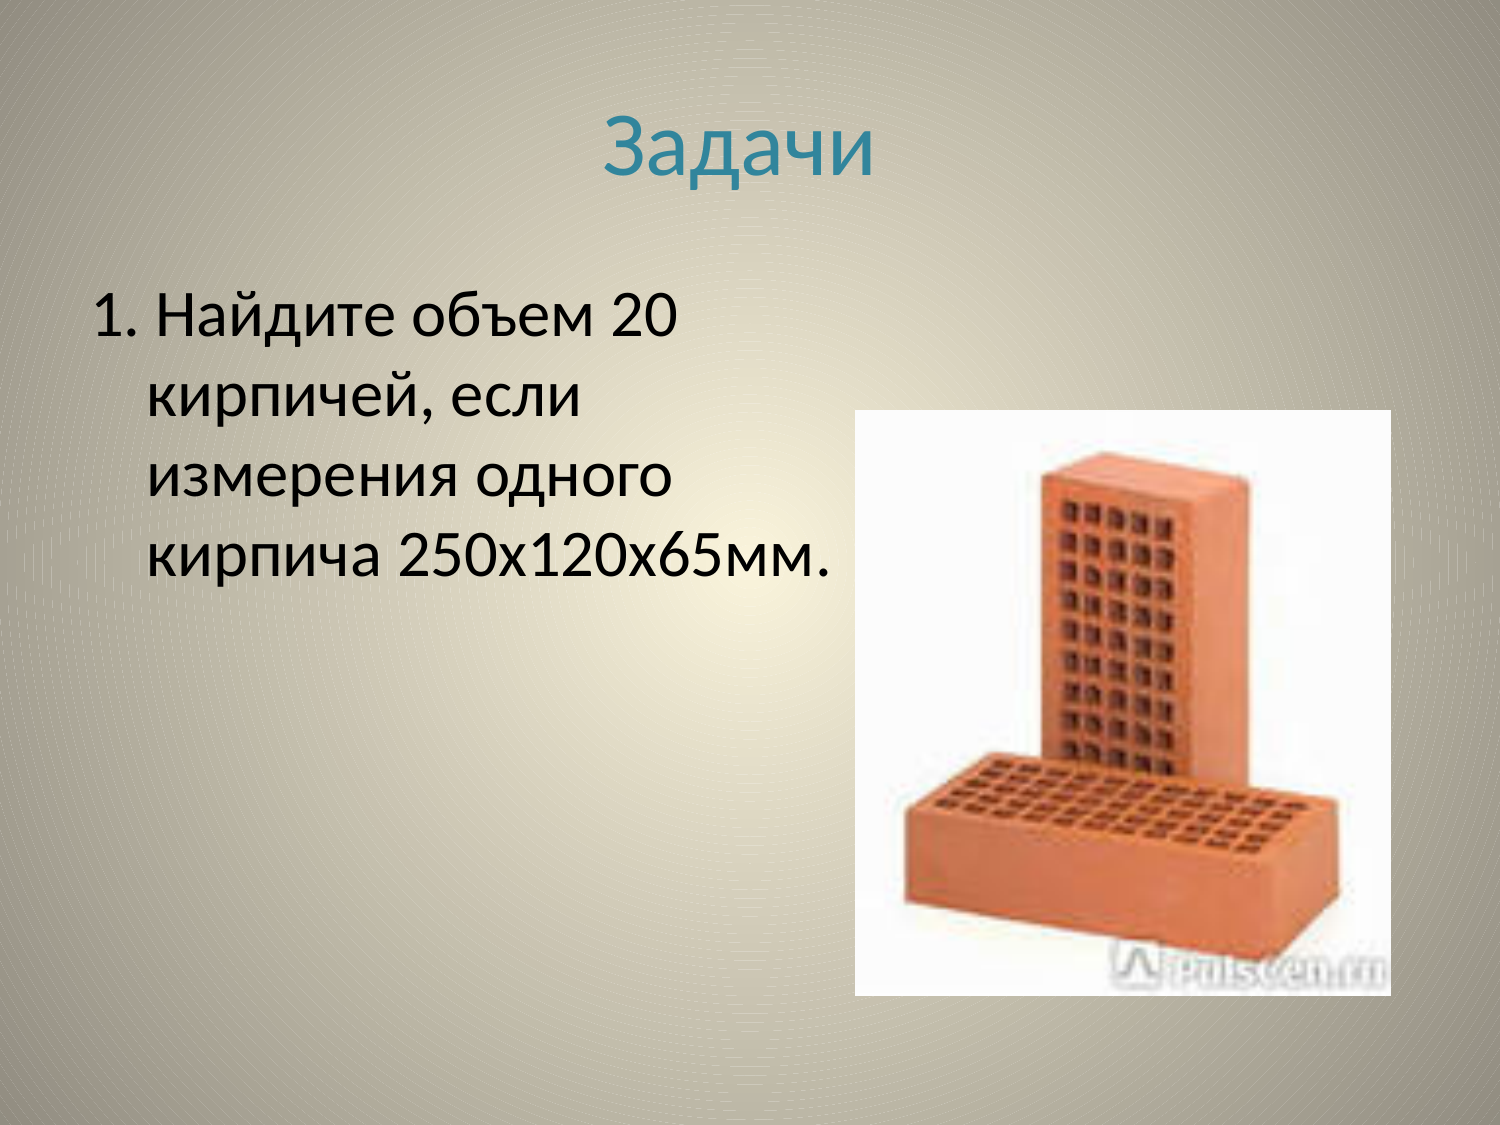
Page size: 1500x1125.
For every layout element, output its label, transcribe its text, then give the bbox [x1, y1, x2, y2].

picture [855, 409, 1391, 997]
list 1. Найдите объем 20 кирпичей, если измерения одного кирпича 250х120х65мм. [75, 262, 891, 1005]
title Задачи [75, 45, 1425, 233]
